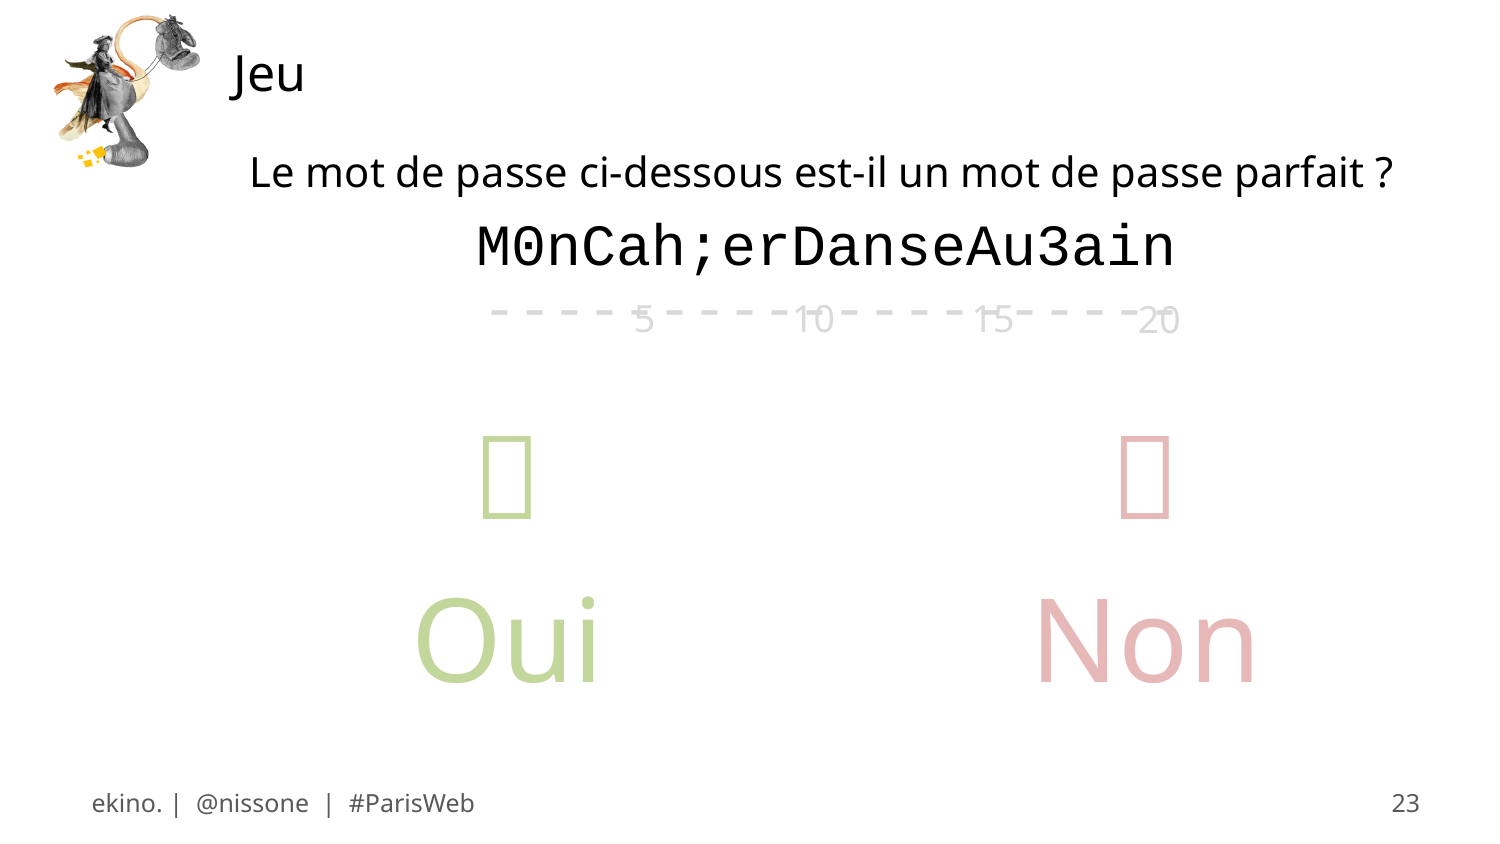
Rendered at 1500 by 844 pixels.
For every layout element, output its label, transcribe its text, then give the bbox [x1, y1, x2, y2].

list Le mot de passe ci-dessous est-il un mot de passe parfait ? M0nCah;erDanseAu3ain [218, 138, 1436, 369]
list  Non [856, 395, 1436, 715]
title Jeu [218, 32, 1436, 112]
slide_number 23 [1085, 782, 1436, 827]
list  Oui [218, 395, 798, 715]
picture [53, 14, 200, 174]
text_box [464, 262, 1200, 349]
footer ekino. | @nissone | #ParisWeb [76, 782, 988, 827]
